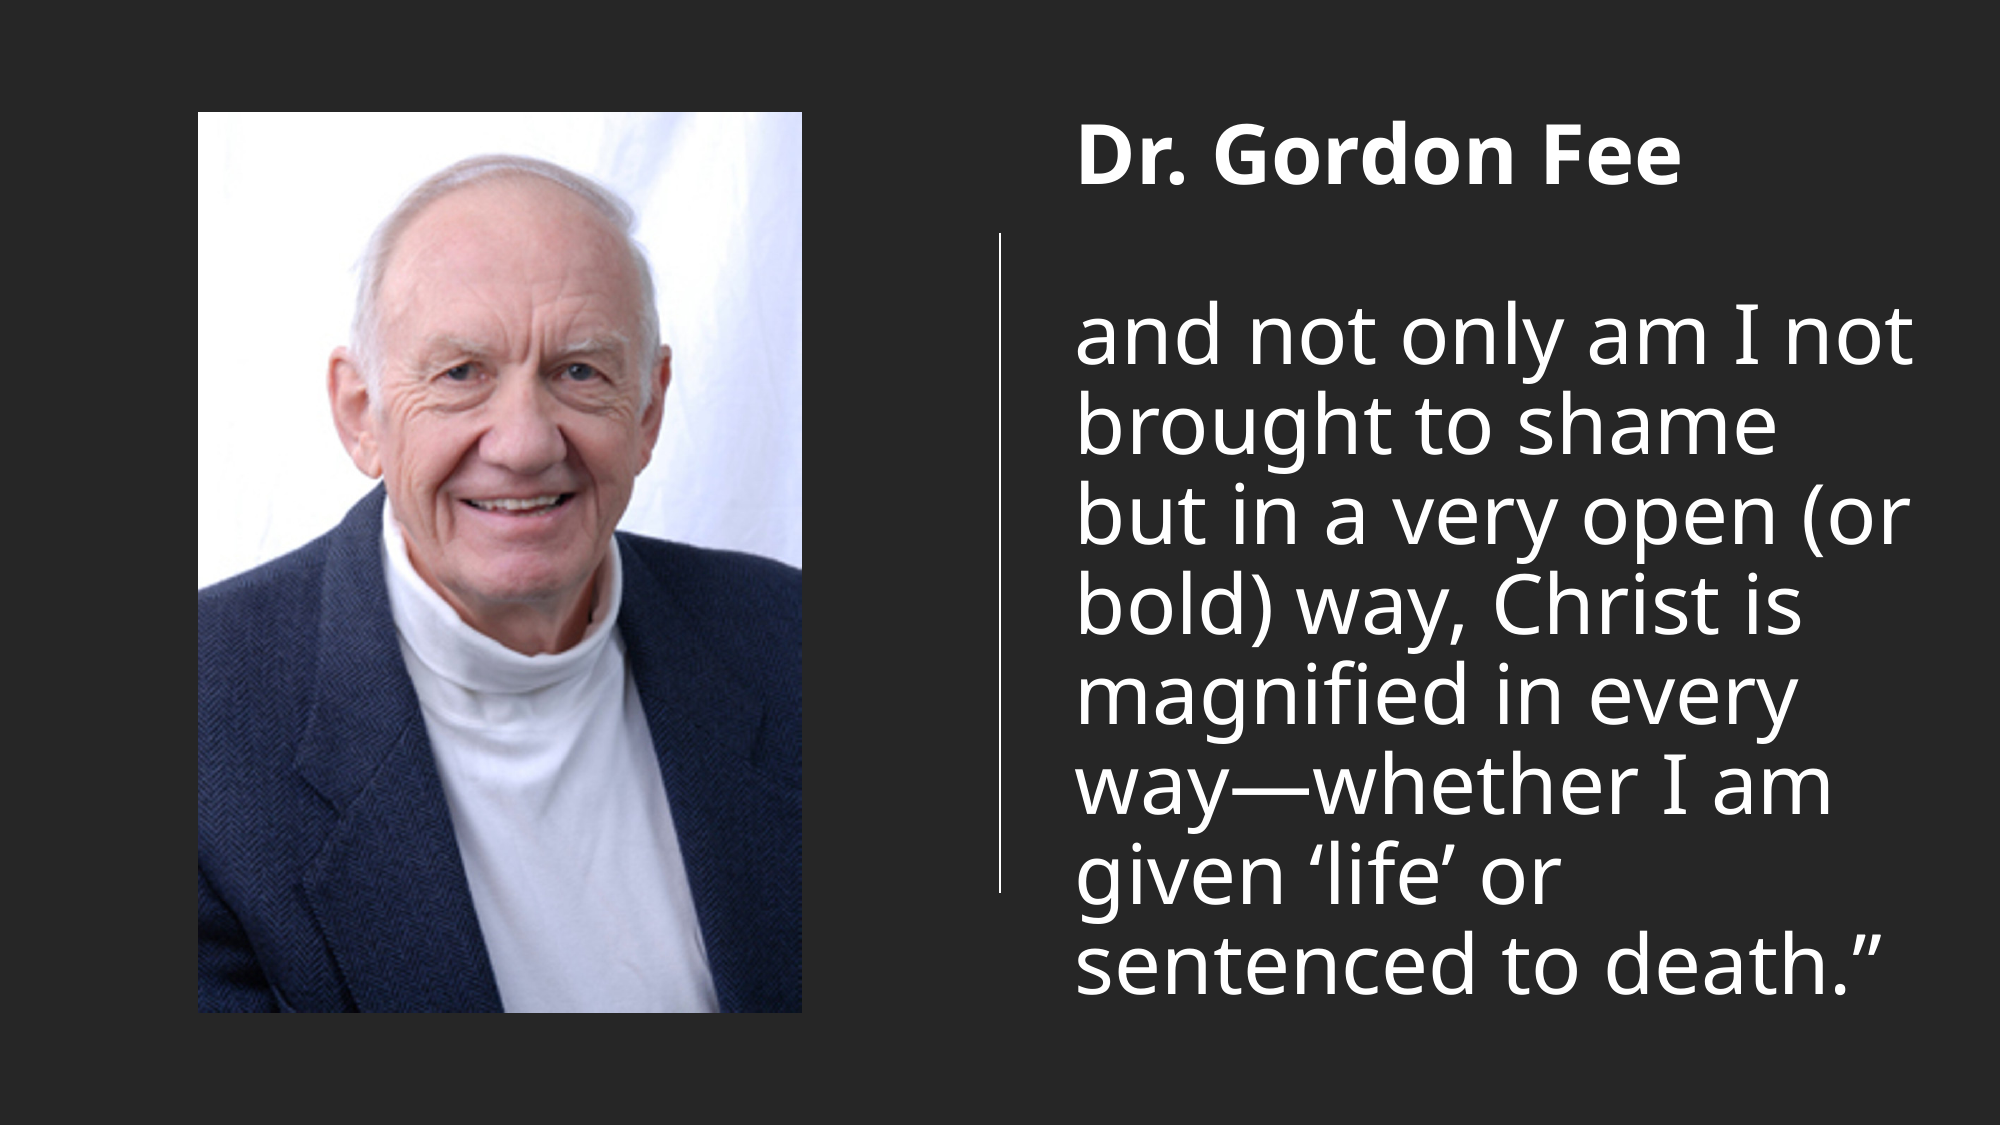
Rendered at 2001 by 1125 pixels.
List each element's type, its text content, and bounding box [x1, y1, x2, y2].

title Dr. Gordon Fee and not only am I not brought to shame but in a very open (or bold) way, Christ is magnified in every way—whether I am given ‘life’ or sentenced to death.” [999, 0, 2000, 1125]
picture [198, 112, 802, 1013]
